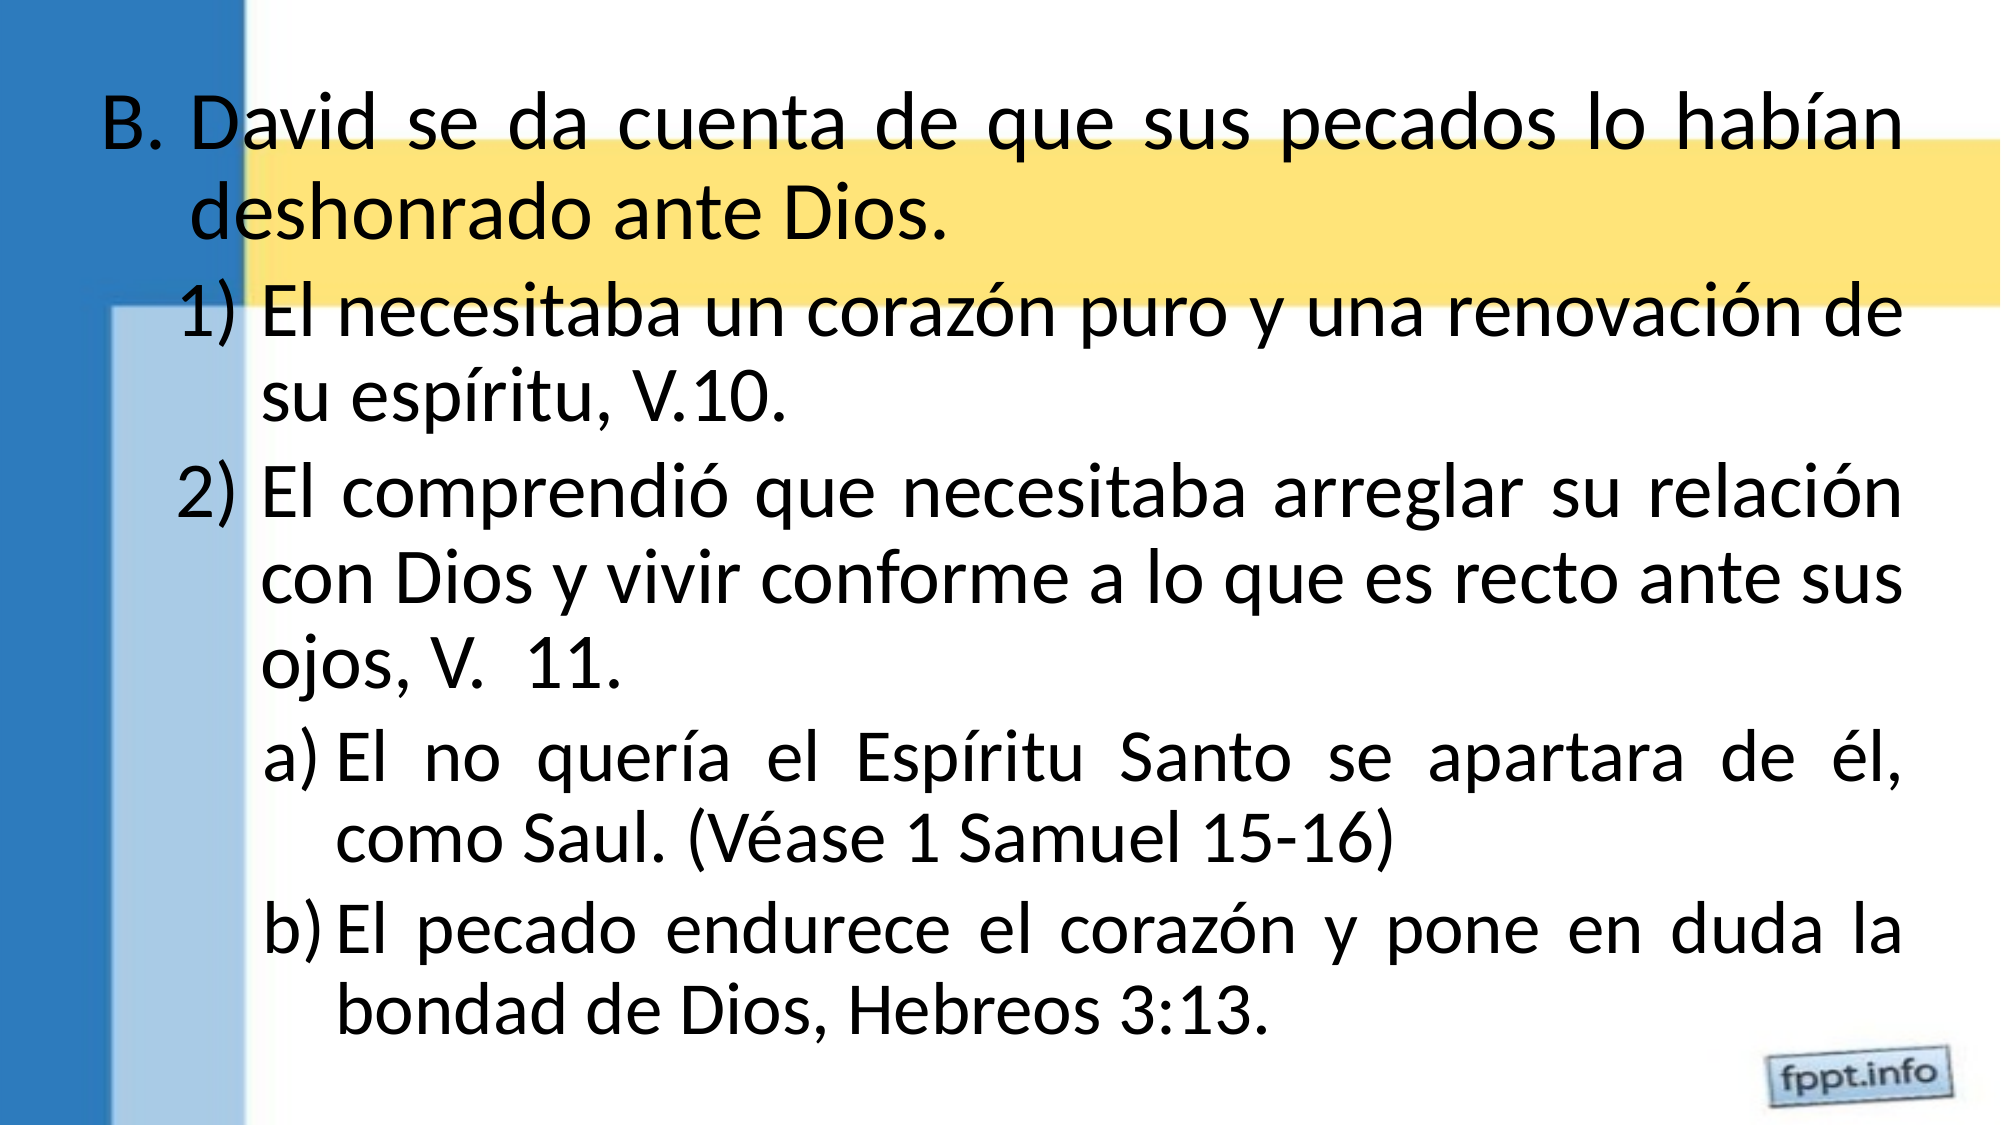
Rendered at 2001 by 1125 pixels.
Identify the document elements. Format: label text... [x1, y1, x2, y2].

picture [0, 0, 2001, 1125]
list David se da cuenta de que sus pecados lo habían deshonrado ante Dios. El necesitaba un corazón puro y una renovación de su espíritu, V.10. El comprendió que necesitaba arreglar su relación con Dios y vivir conforme a lo que es recto ante sus ojos, V. 11. El no quería el Espíritu Santo se apartara de él, como Saul. (Véase 1 Samuel 15-16) El pecado endurece el corazón y pone en duda la bondad de Dios, Hebreos 3:13. [85, 64, 1922, 1065]
